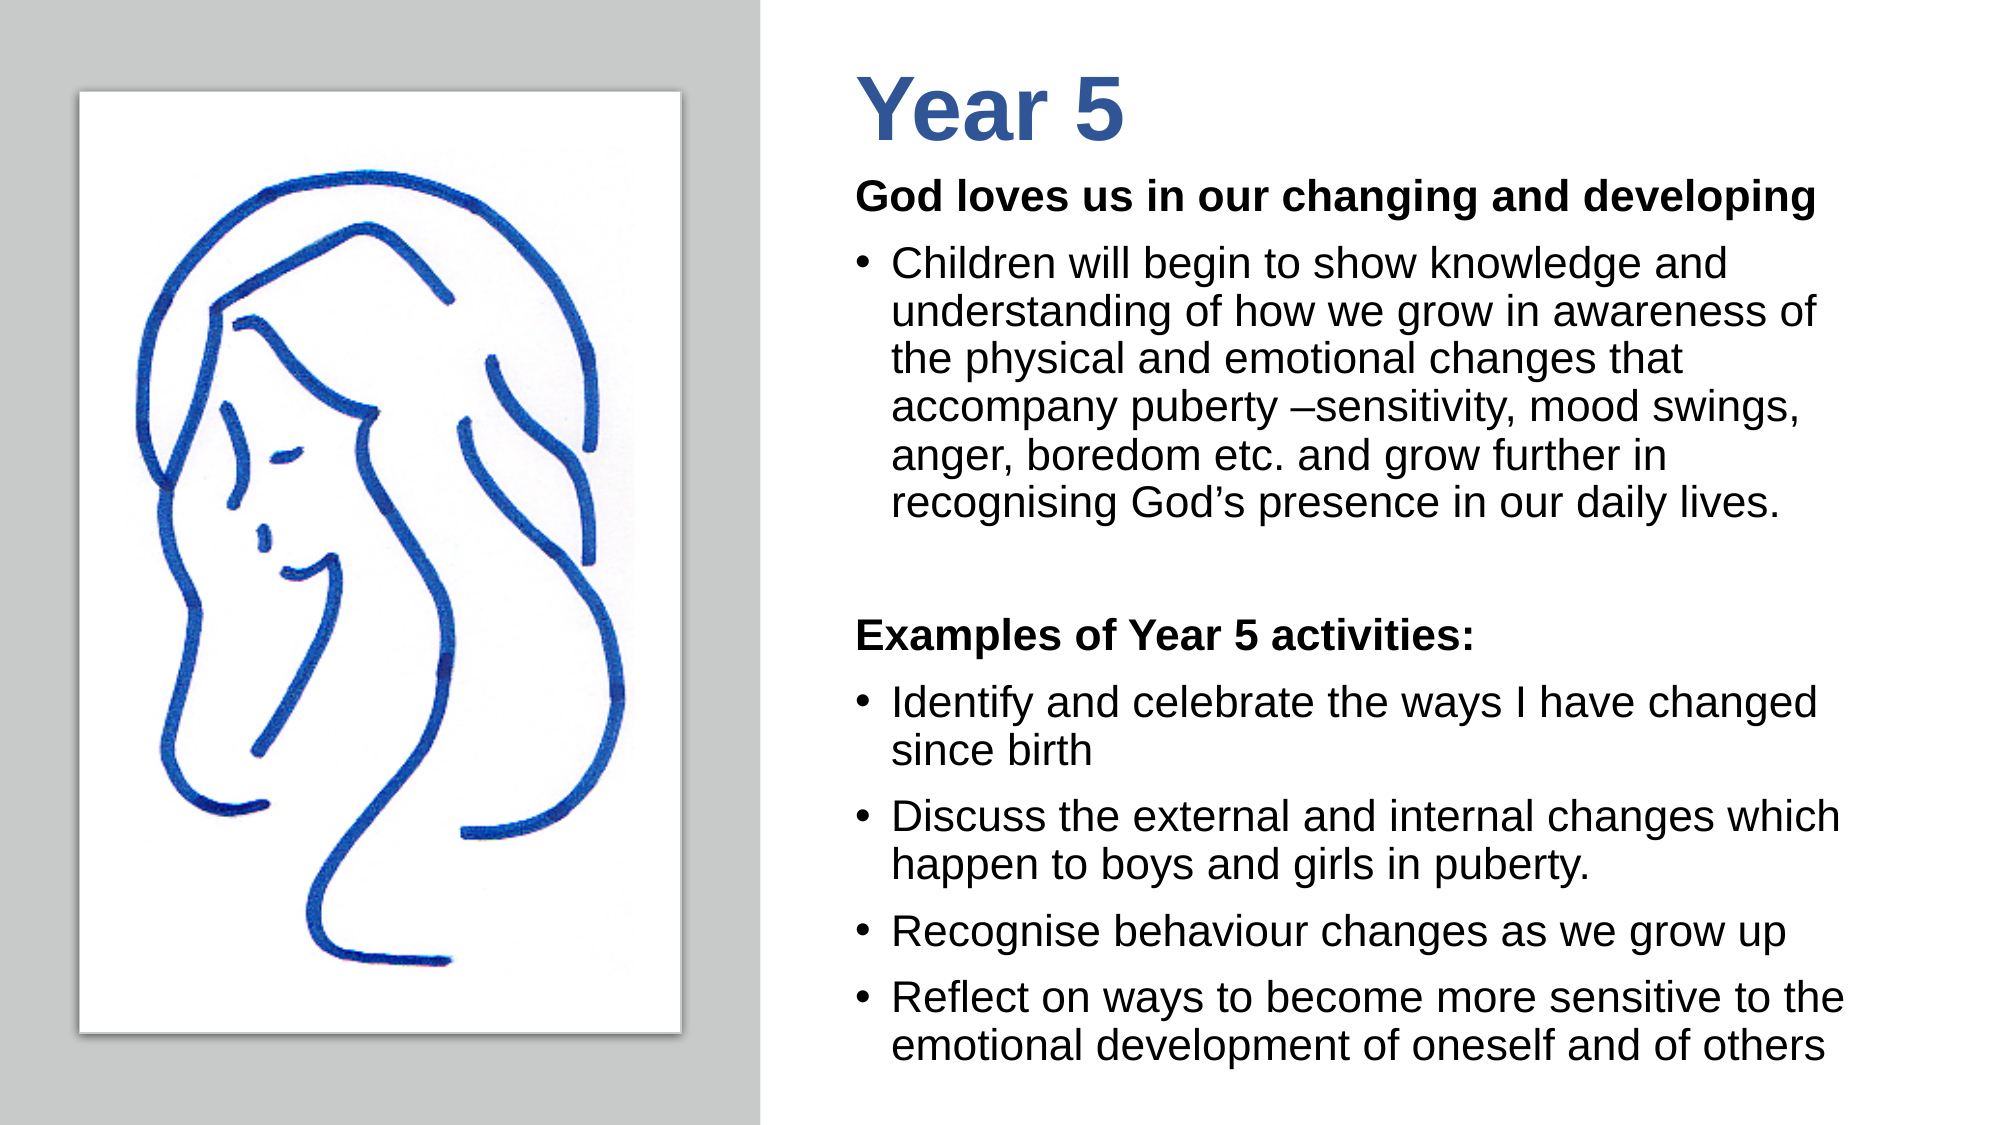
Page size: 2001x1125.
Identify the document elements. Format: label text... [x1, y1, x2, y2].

list God loves us in our changing and developing Children will begin to show knowledge and understanding of how we grow in awareness of the physical and emotional changes that accompany puberty –sensitivity, mood swings, anger, boredom etc. and grow further in recognising God’s presence in our daily lives. Examples of Year 5 activities: Identify and celebrate the ways I have changed since birth Discuss the external and internal changes which happen to boys and girls in puberty. Recognise behaviour changes as we grow up Reflect on ways to become more sensitive to the emotional development of oneself and of others [840, 165, 1894, 1098]
picture [124, 146, 636, 979]
text_box [0, 0, 761, 1125]
title Year 5 [840, 28, 1894, 165]
text_box [78, 91, 682, 1034]
